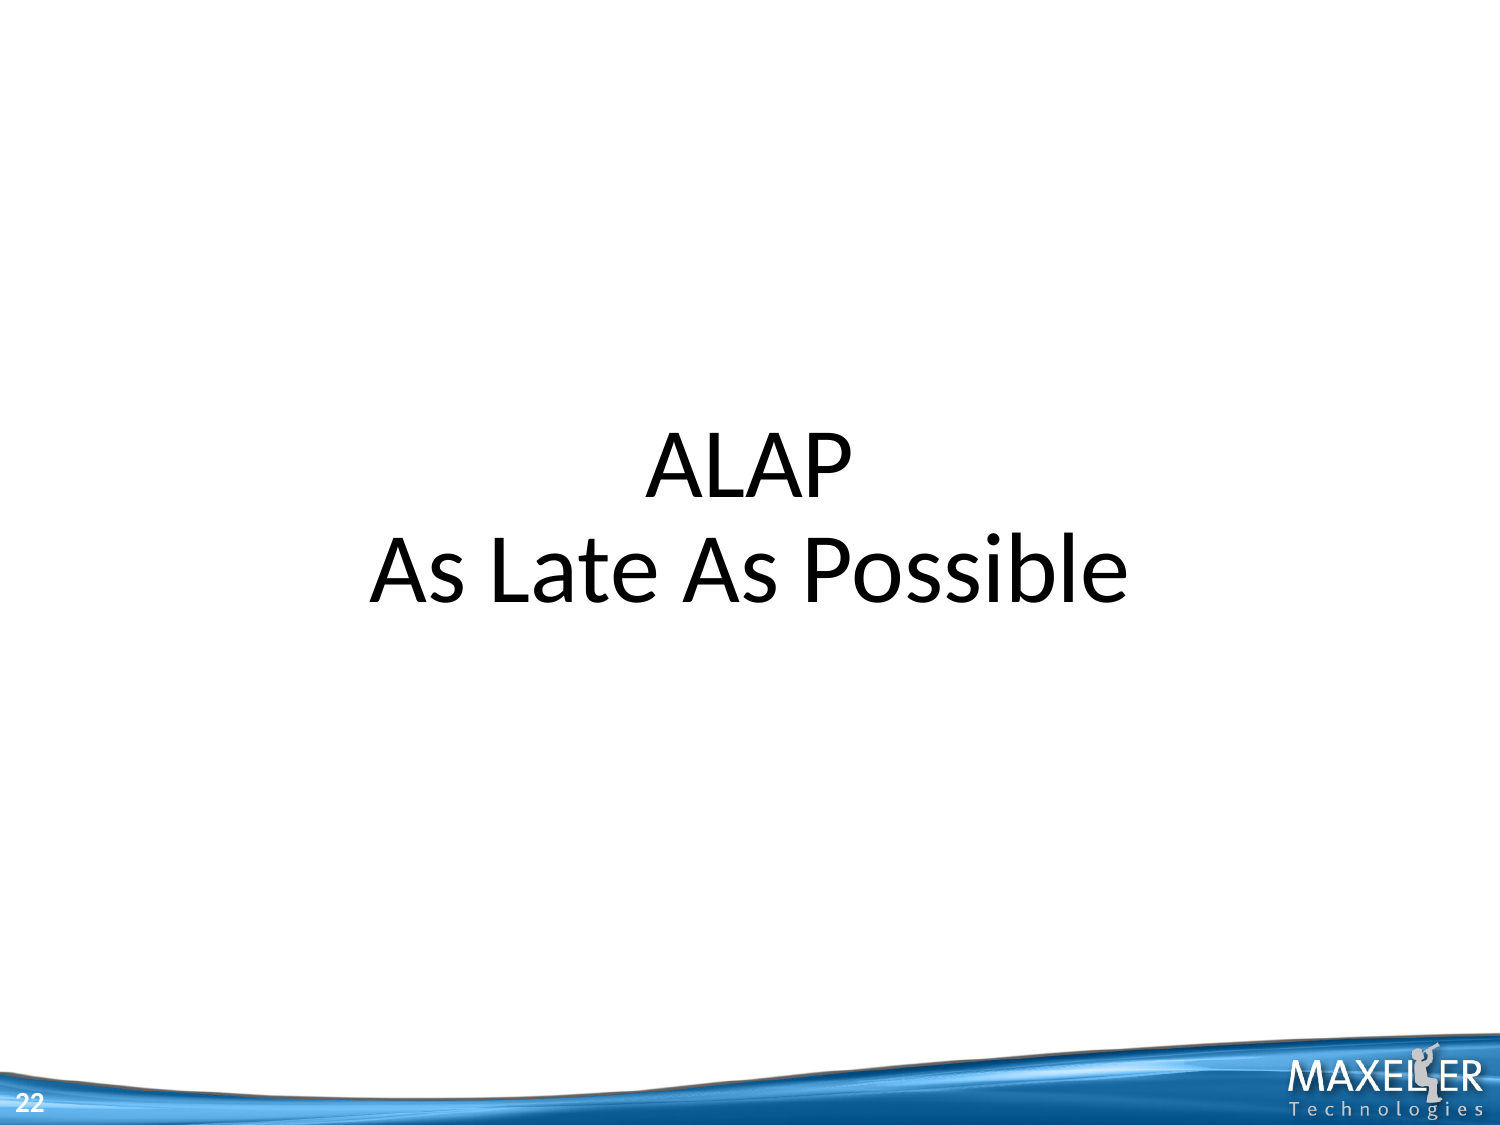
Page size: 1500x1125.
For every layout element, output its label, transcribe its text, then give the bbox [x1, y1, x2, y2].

slide_number 22 [0, 1075, 350, 1125]
picture [0, 1023, 1500, 1125]
text_box ALAP As Late As Possible [299, 407, 1201, 638]
